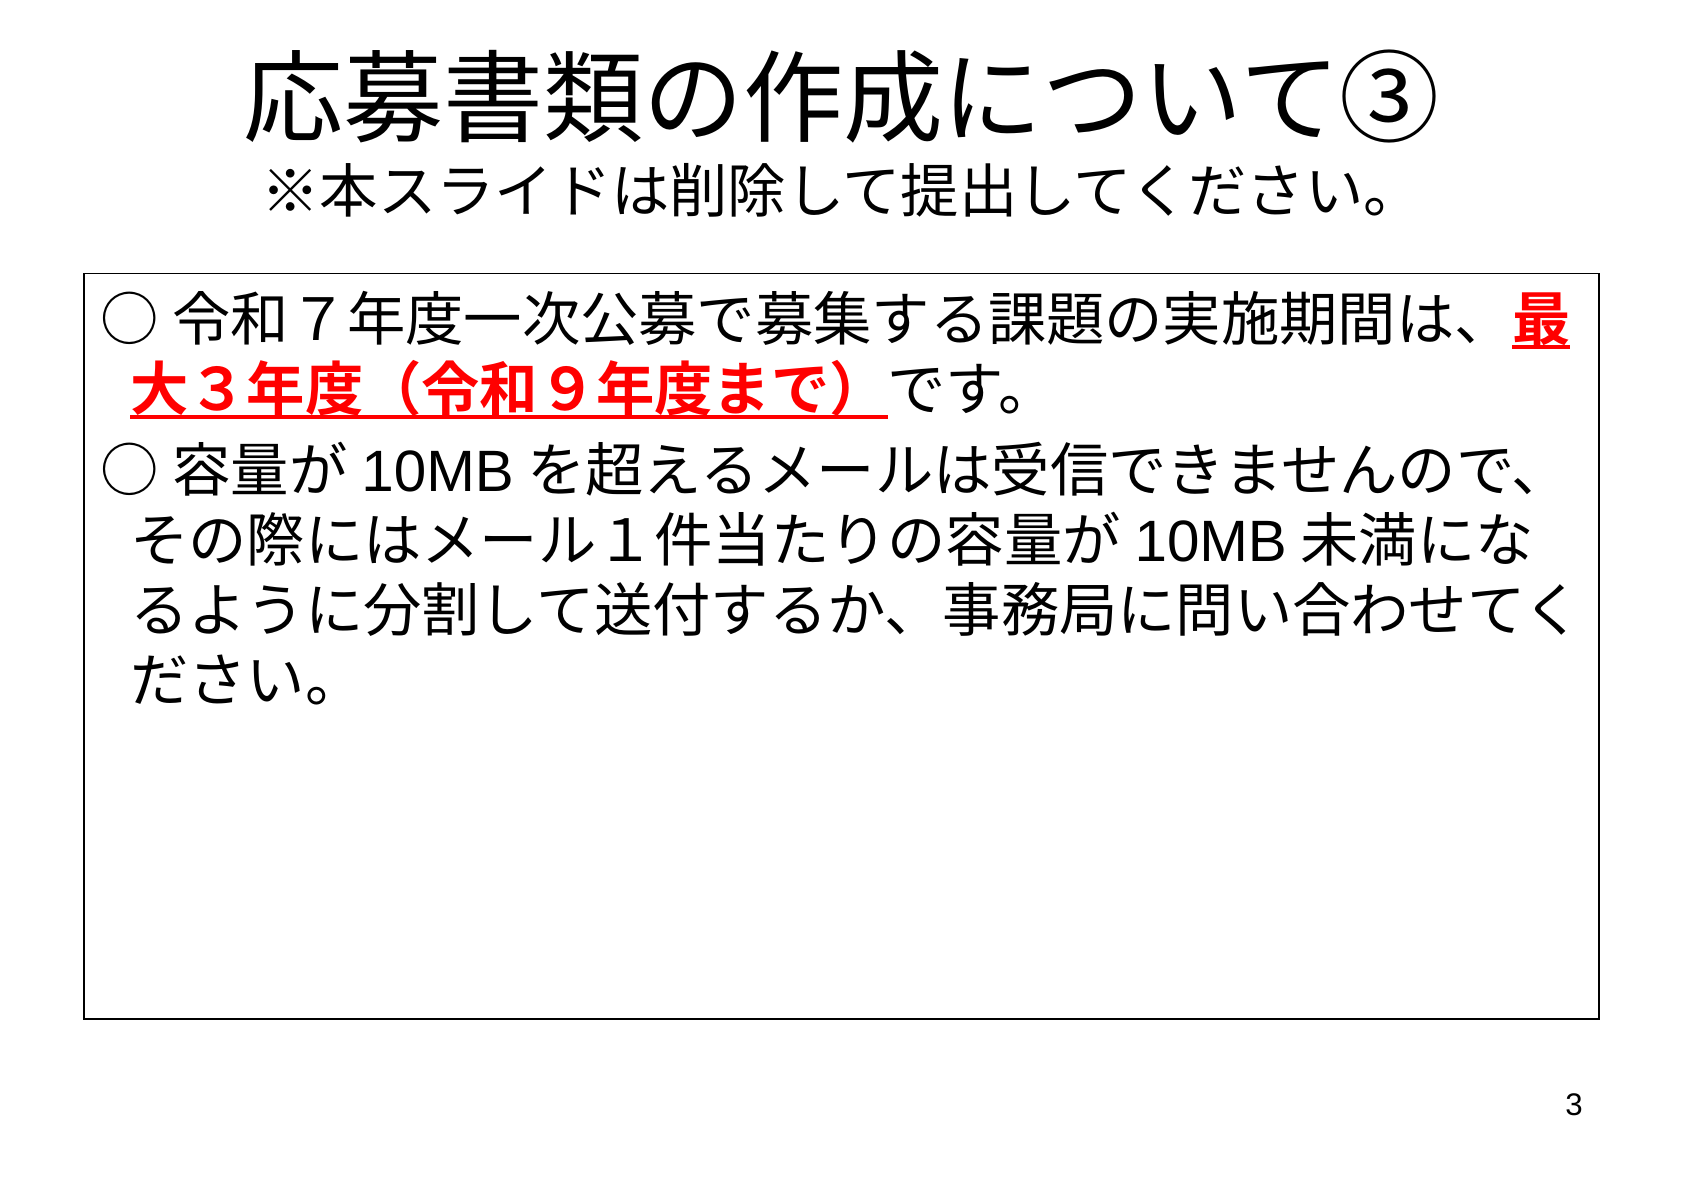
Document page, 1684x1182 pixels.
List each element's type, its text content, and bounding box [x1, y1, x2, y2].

text_box 応募書類の作成について③ ※本スライドは削除して提出してください。 [222, 30, 1462, 228]
slide_number 3 [1206, 1075, 1600, 1159]
text_box ○令和７年度一次公募で募集する課題の実施期間は、最大３年度（令和９年度まで）です。 ○容量が10MBを超えるメールは受信できませんので、その際にはメール１件当たりの容量が10MB未満になるように分割して送付するか、事務局に問い合わせてください。 [84, 273, 1600, 1019]
